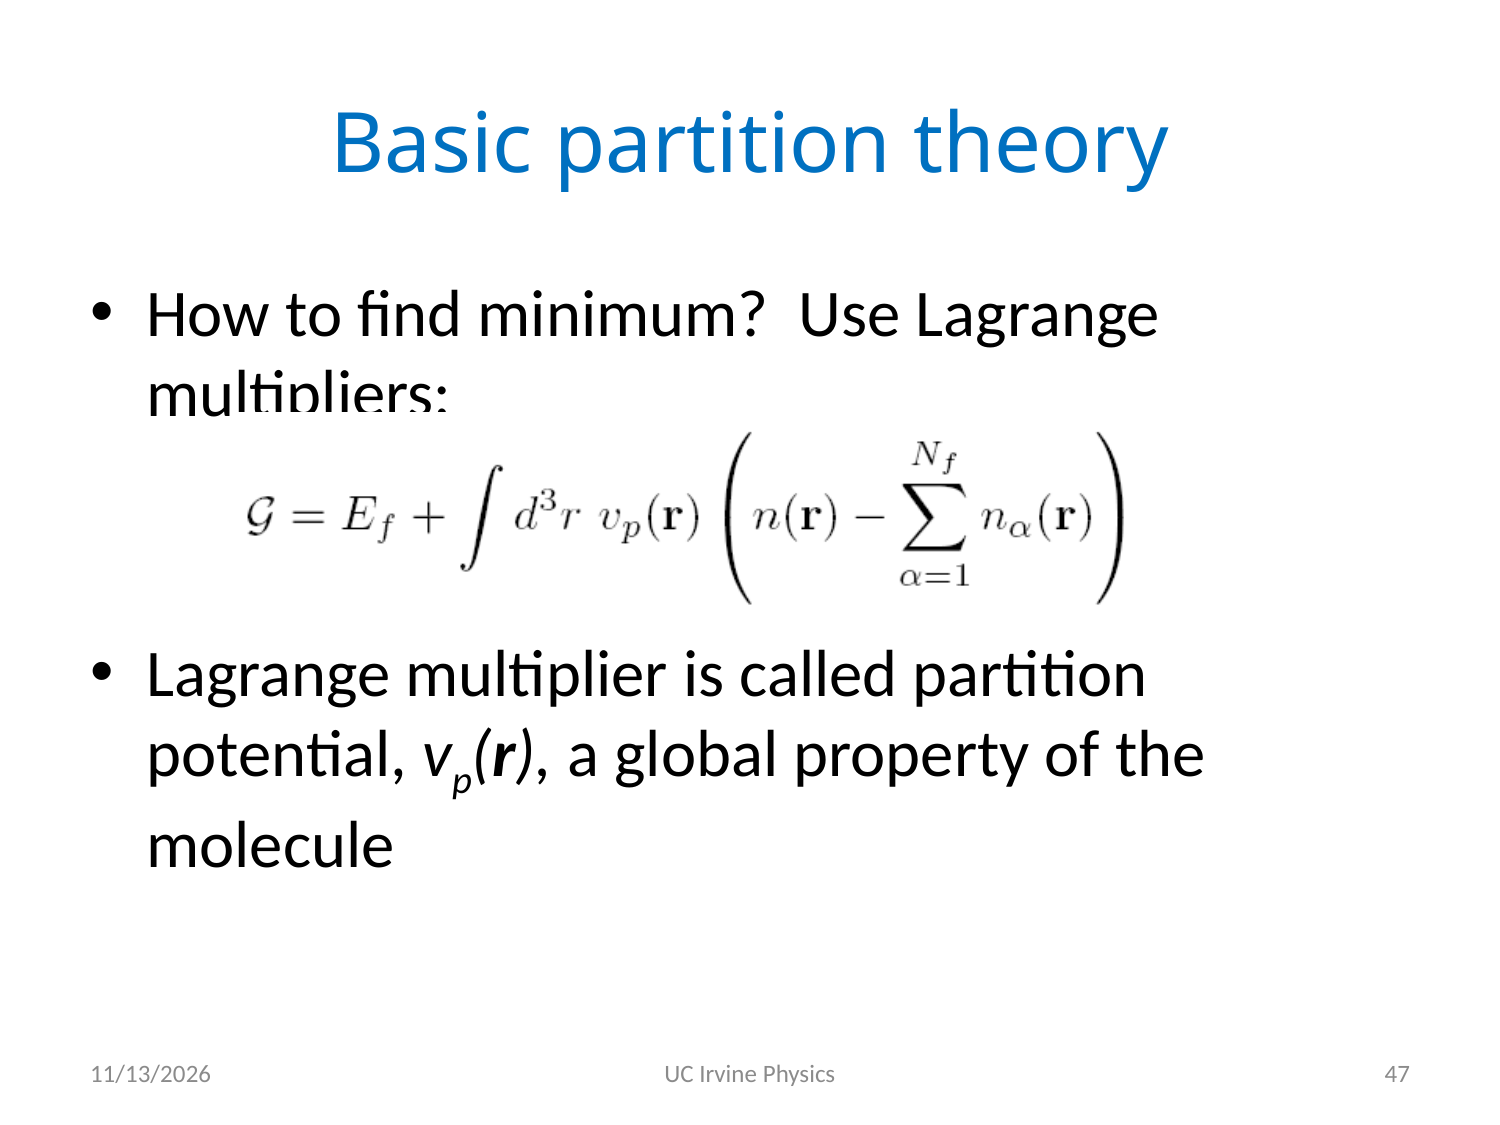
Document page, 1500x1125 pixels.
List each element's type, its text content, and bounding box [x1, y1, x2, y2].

title Basic partition theory [75, 45, 1425, 233]
footer UC Irvine Physics [512, 1042, 988, 1103]
list How to find minimum? Use Lagrange multipliers: Lagrange multiplier is called partition potential, vp(r), a global property of the molecule [75, 262, 1425, 1005]
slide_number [75, 1042, 425, 1103]
slide_number 47 [1074, 1042, 1425, 1103]
picture [237, 412, 1160, 623]
